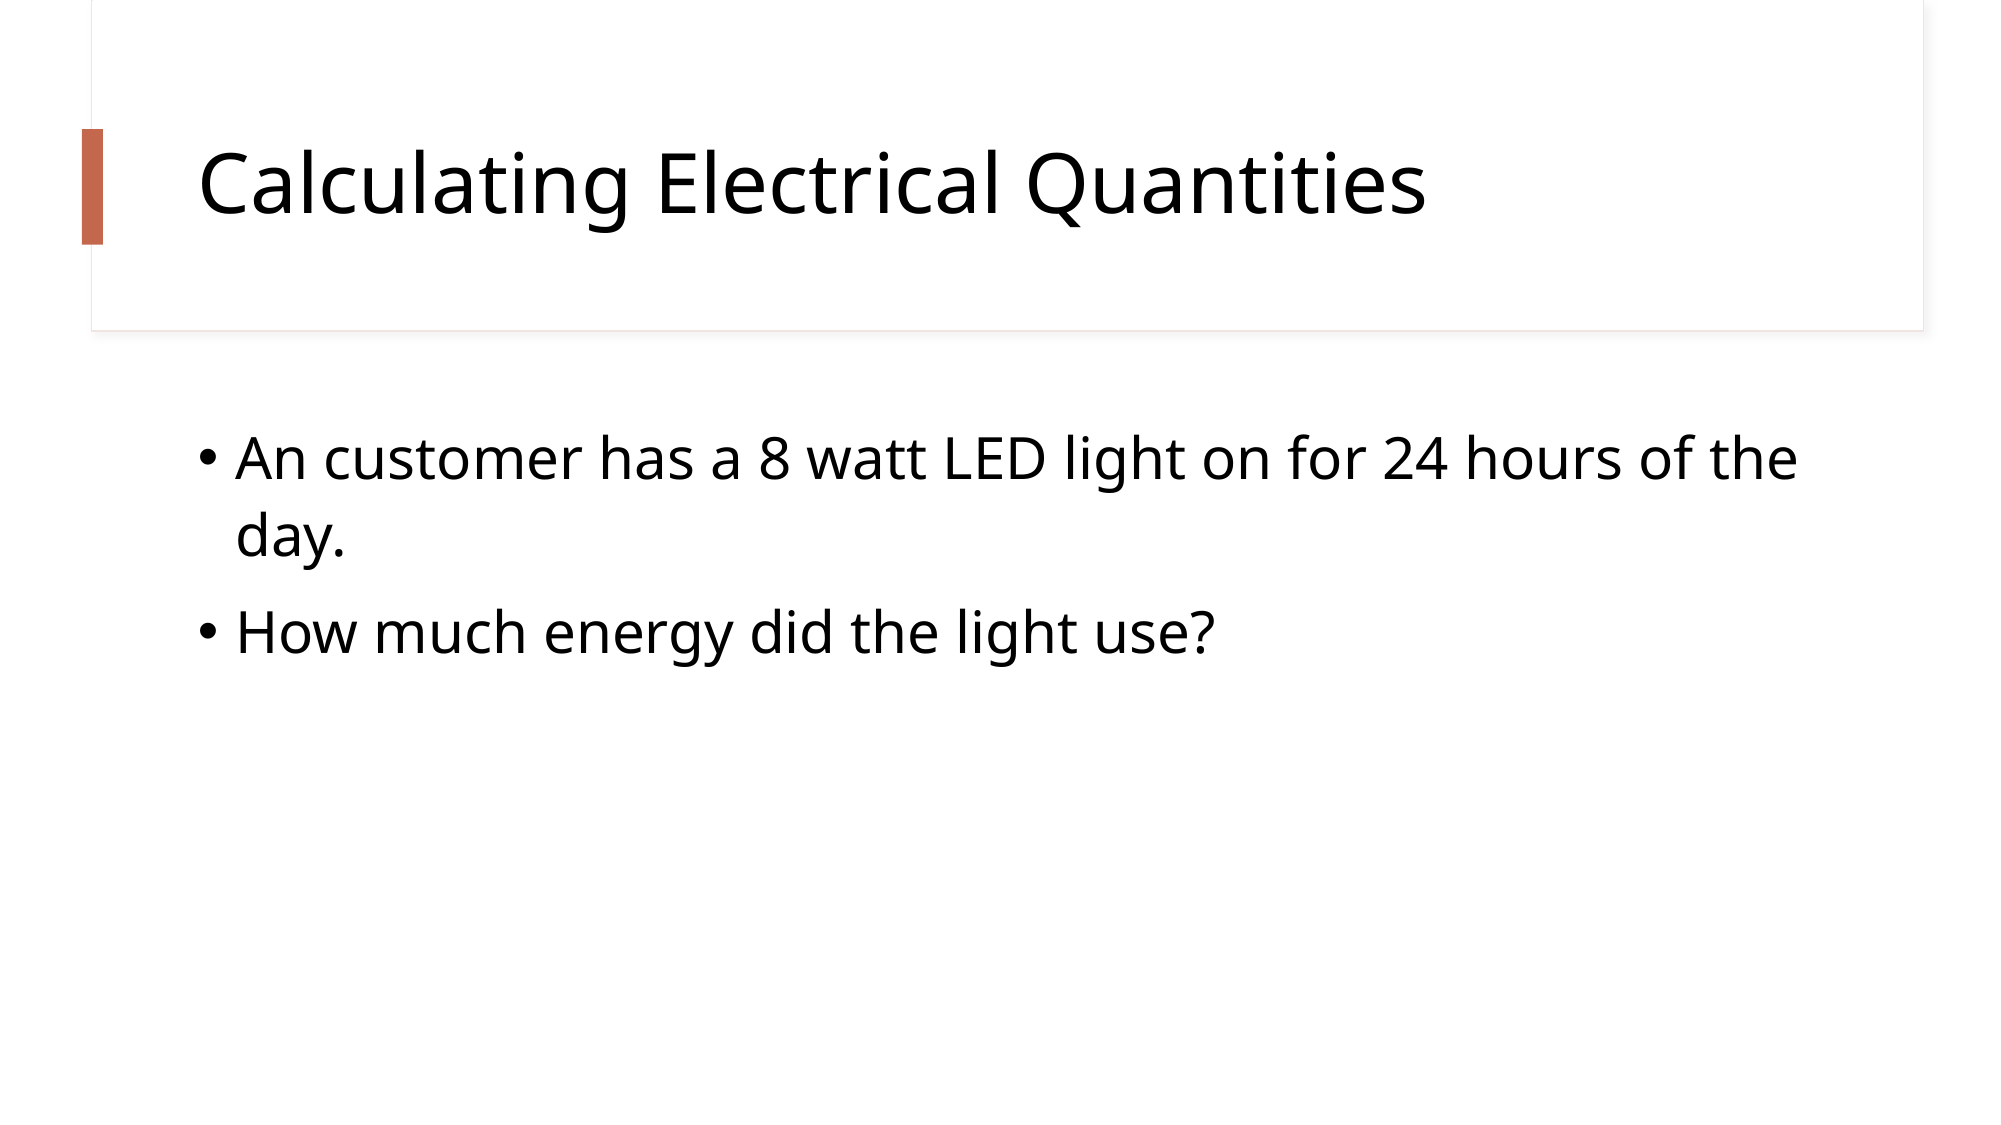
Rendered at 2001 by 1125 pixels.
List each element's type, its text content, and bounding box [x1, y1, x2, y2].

list An customer has a 8 watt LED light on for 24 hours of the day. How much energy did the light use? [183, 406, 1851, 1013]
title Calculating Electrical Quantities [183, 90, 1851, 284]
